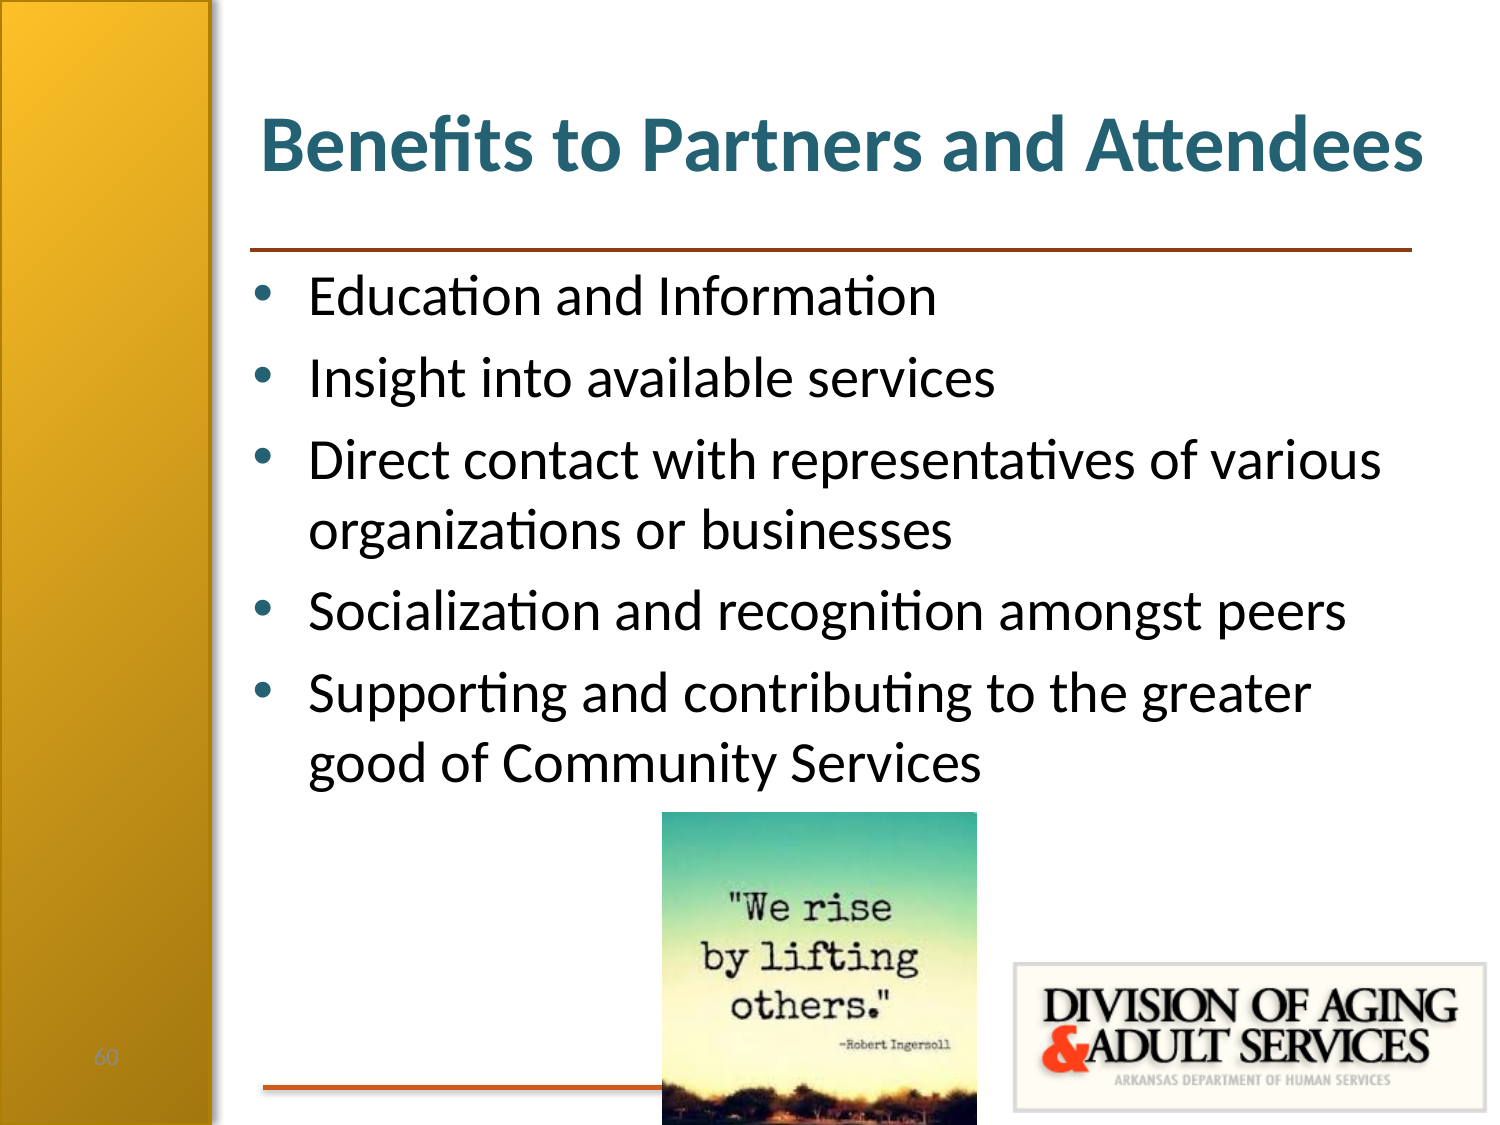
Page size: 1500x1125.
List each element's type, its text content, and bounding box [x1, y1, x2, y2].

picture [1012, 962, 1488, 1113]
title Benefits to Partners and Attendees [212, 45, 1475, 233]
picture [662, 812, 977, 1125]
list Education and Information Insight into available services Direct contact with representatives of various organizations or businesses Socialization and recognition amongst peers Supporting and contributing to the greater good of Community Services [237, 249, 1425, 1075]
slide_number 60 [24, 1025, 188, 1085]
